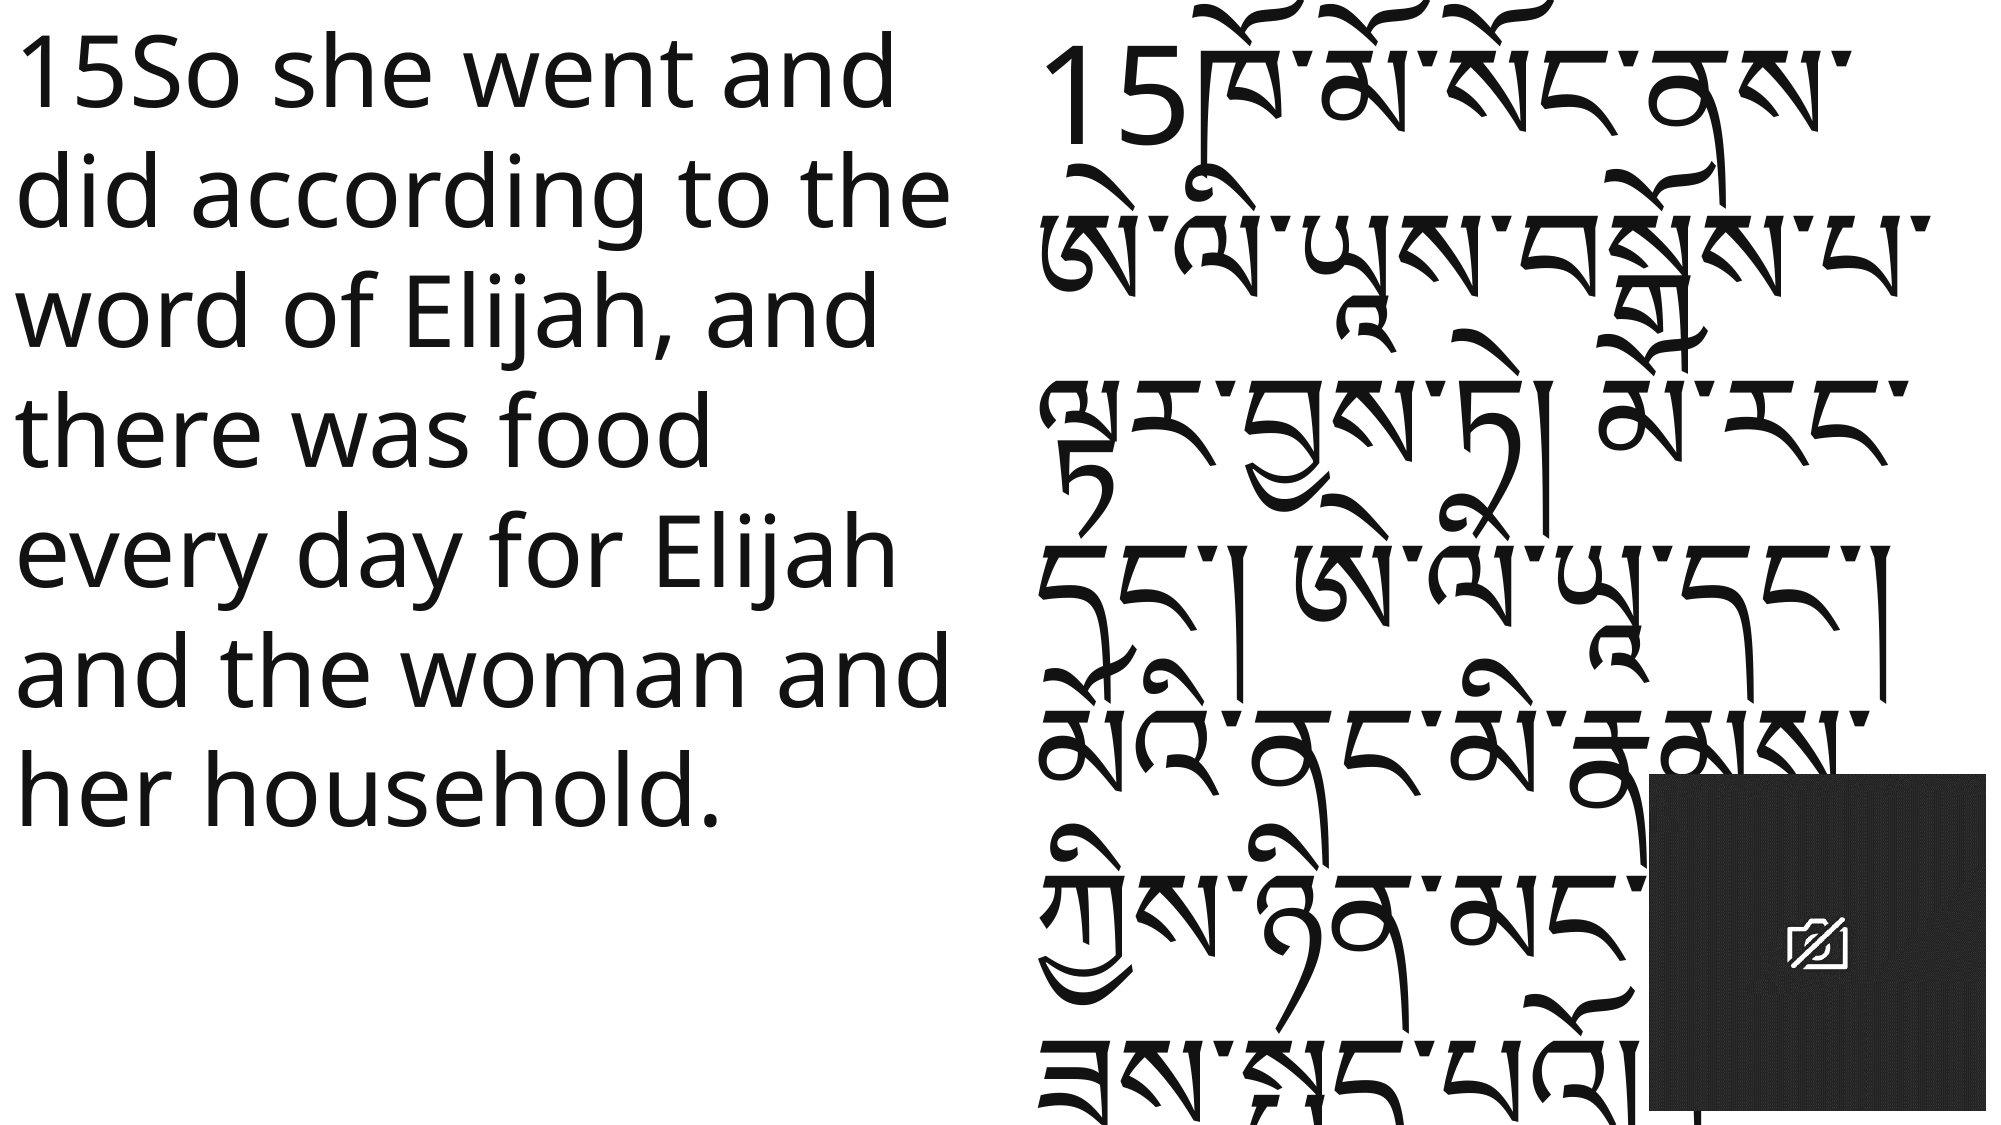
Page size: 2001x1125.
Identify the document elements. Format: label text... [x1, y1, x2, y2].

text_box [1648, 773, 1987, 1112]
text_box 15ཁོ་མོ་སོང་ནས་ཨེ་ལི་ཡཱས་བསྒོས་པ་ལྟར་བྱས་ཏེ། མོ་རང་དང་། ཨེ་ལི་ཡཱ་དང་། མོའི་ནང་མི་རྣམས་ཀྱིས་ཉིན་མང་པོར་ཁ་ཟས་སྤྱད་པའོ། ། [1019, 0, 2000, 1125]
text_box 15So she went and did according to the word of Elijah, and there was food every day for Elijah and the woman and her household. [0, 0, 981, 1125]
